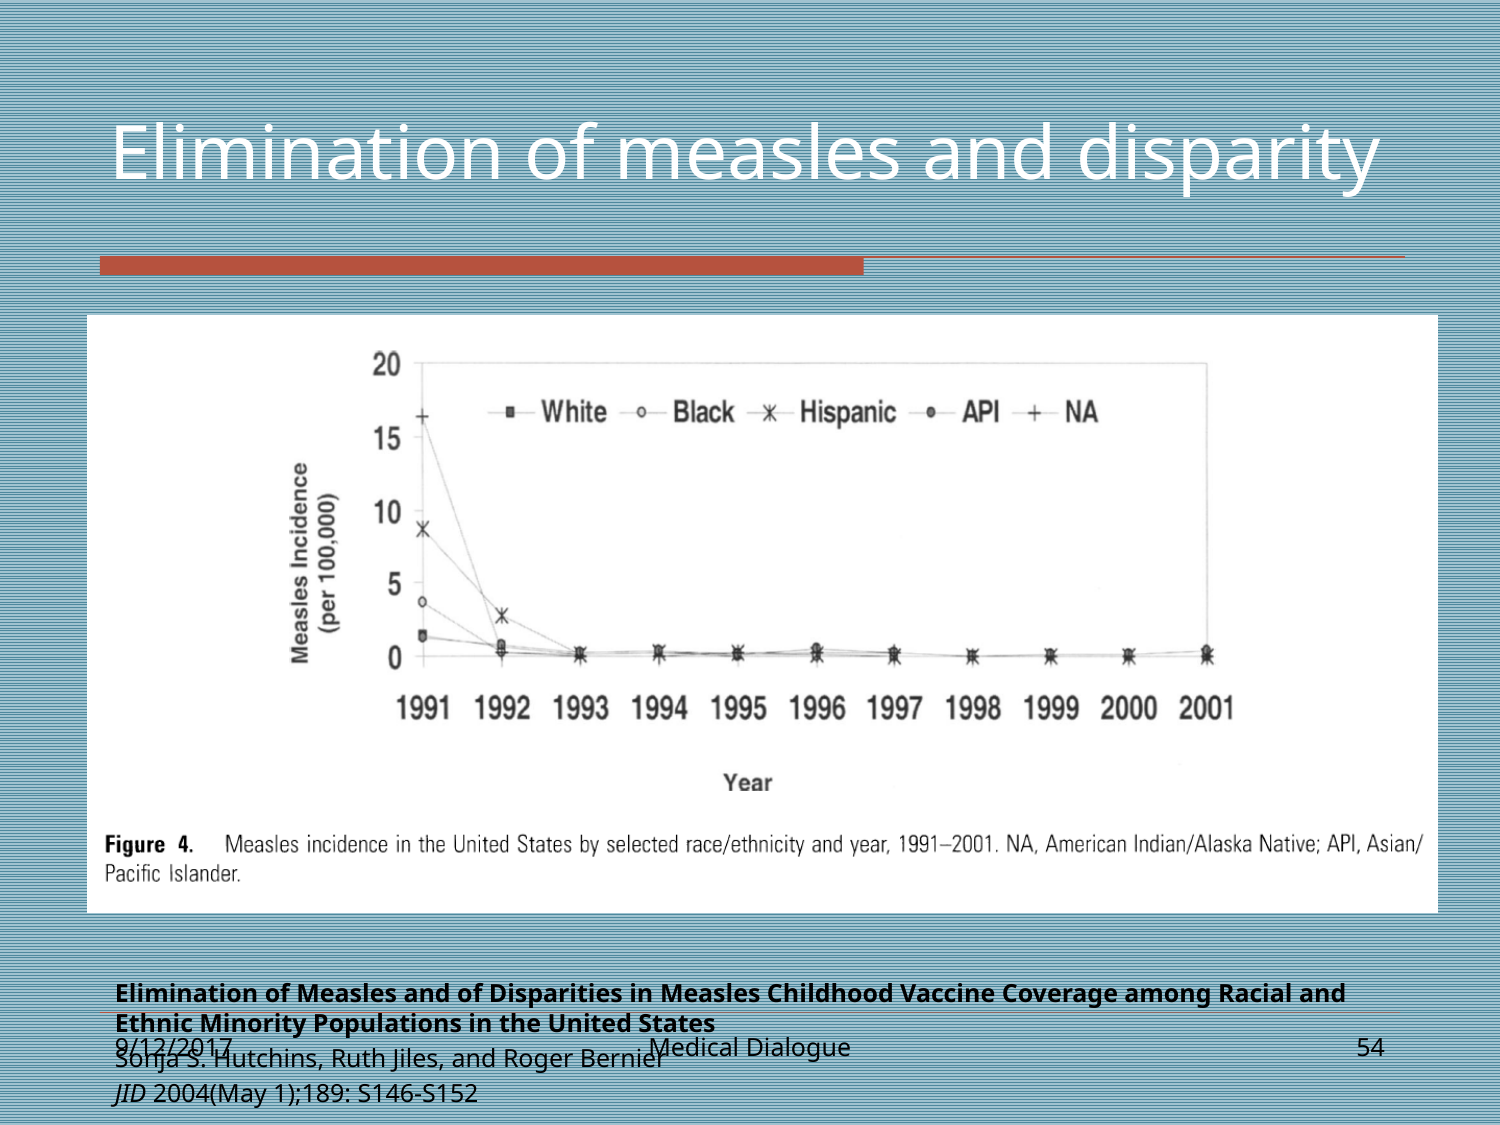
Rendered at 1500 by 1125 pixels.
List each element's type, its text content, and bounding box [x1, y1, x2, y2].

title Elimination of measles and disparity [94, 50, 1407, 250]
slide_number 54 [1074, 1024, 1401, 1103]
footer Medical Dialogue [512, 1024, 988, 1103]
list Elimination of Measles and of Disparities in Measles Childhood Vaccine Coverage among Racial and Ethnic Minority Populations in the United States Sonja S. Hutchins, Ruth Jiles, and Roger Bernier JID 2004(May 1);189: S146-S152 [99, 922, 1413, 1025]
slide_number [99, 1024, 426, 1103]
picture [87, 315, 1438, 913]
